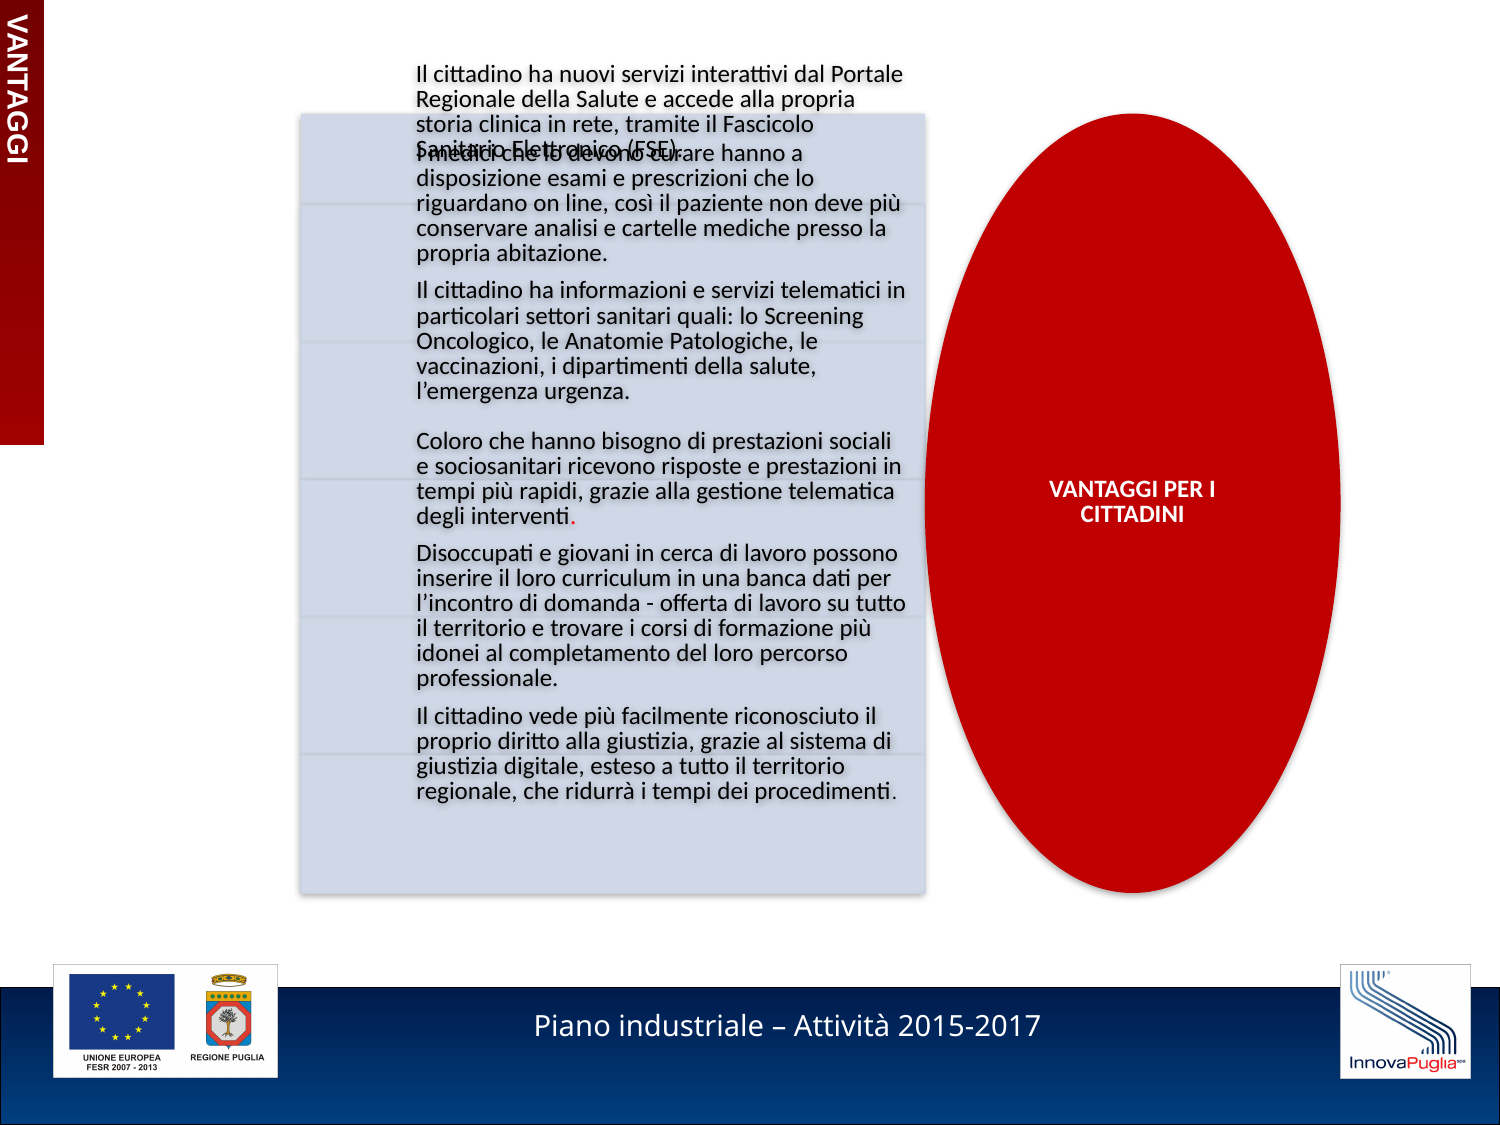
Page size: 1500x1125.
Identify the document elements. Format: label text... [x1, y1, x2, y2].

text_box VANTAGGI [0, 75, 44, 445]
picture [53, 964, 278, 1078]
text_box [300, 113, 1341, 894]
picture [1340, 964, 1471, 1079]
text_box [0, 0, 1500, 75]
